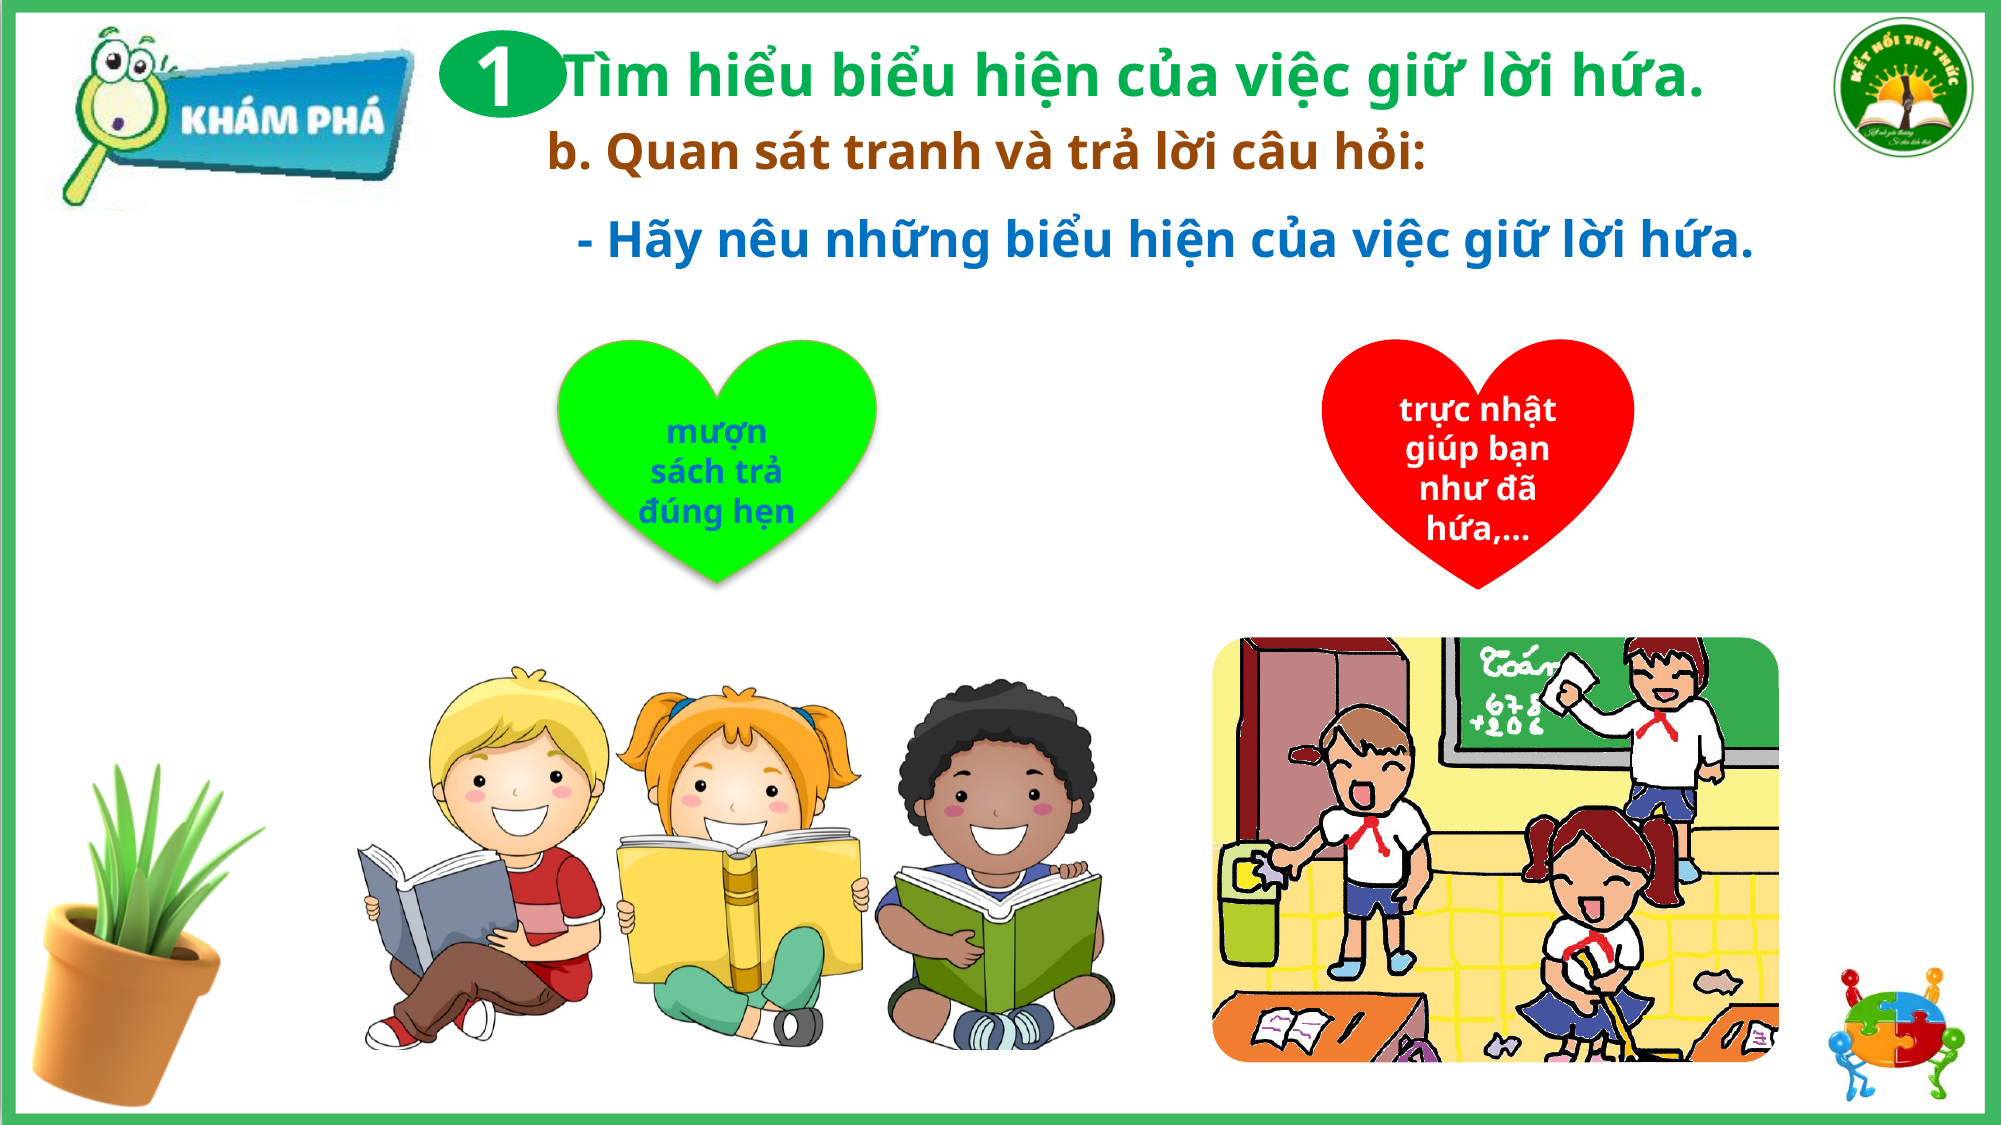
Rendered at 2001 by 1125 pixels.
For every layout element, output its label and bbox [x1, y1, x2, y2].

picture [0, 0, 2001, 1125]
text_box [438, 15, 568, 133]
